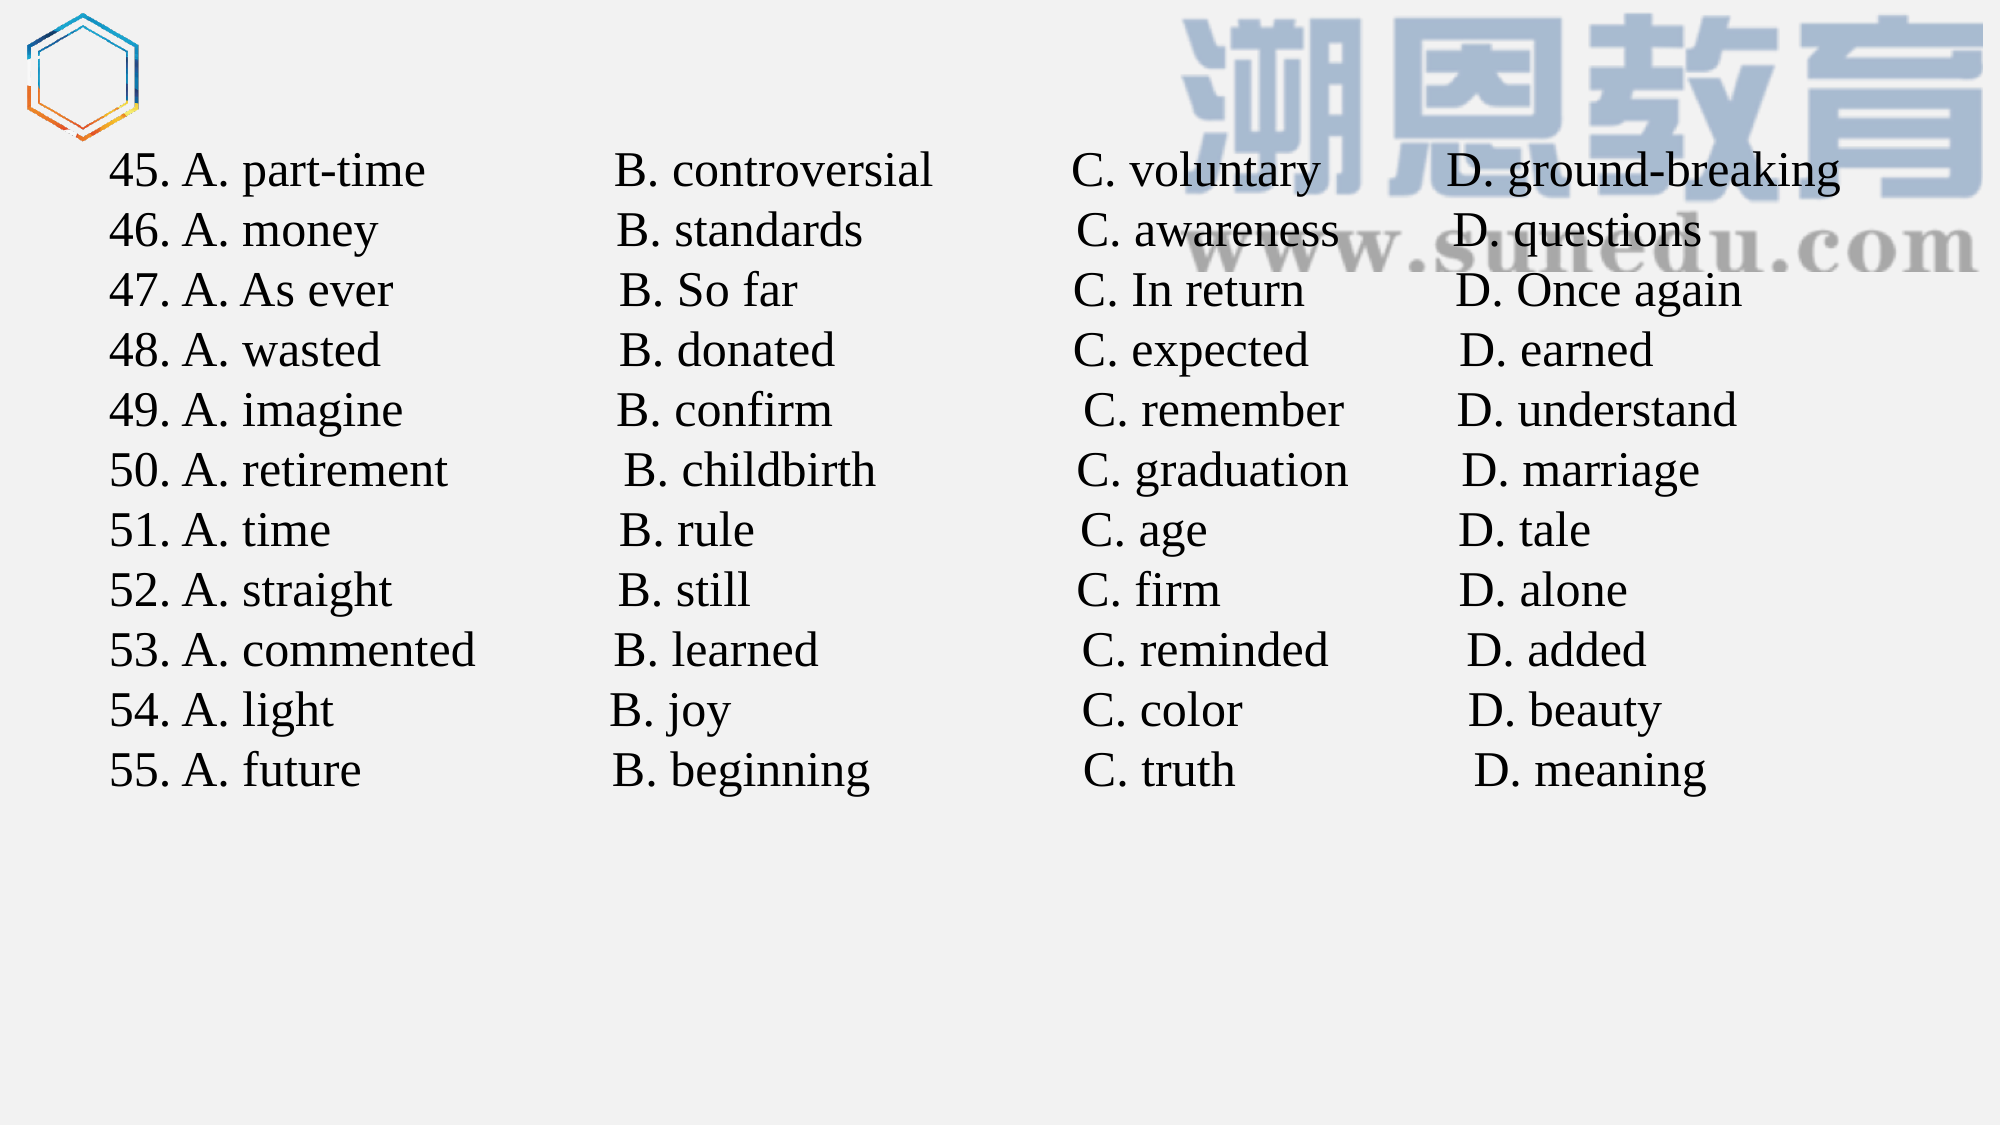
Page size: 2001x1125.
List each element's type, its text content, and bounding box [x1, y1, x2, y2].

picture [0, 0, 153, 161]
picture [1178, 11, 1983, 272]
text_box 45. A. part-time B. controversial C. voluntary D. ground-breaking 46. A. money B. standards C. awareness D. questions 47. A. As ever B. So far C. In return D. Once again 48. A. wasted B. donated C. expected D. earned 49. A. imagine B. confirm C. remember D. understand 50. A. retirement B. childbirth C. graduation D. marriage 51. A. time B. rule C. age D. tale 52. A. straight B. still C. firm D. alone 53. A. commented B. learned C. reminded D. added 54. A. light B. joy C. color D. beauty 55. A. future B. beginning C. truth D. meaning [94, 128, 1940, 804]
